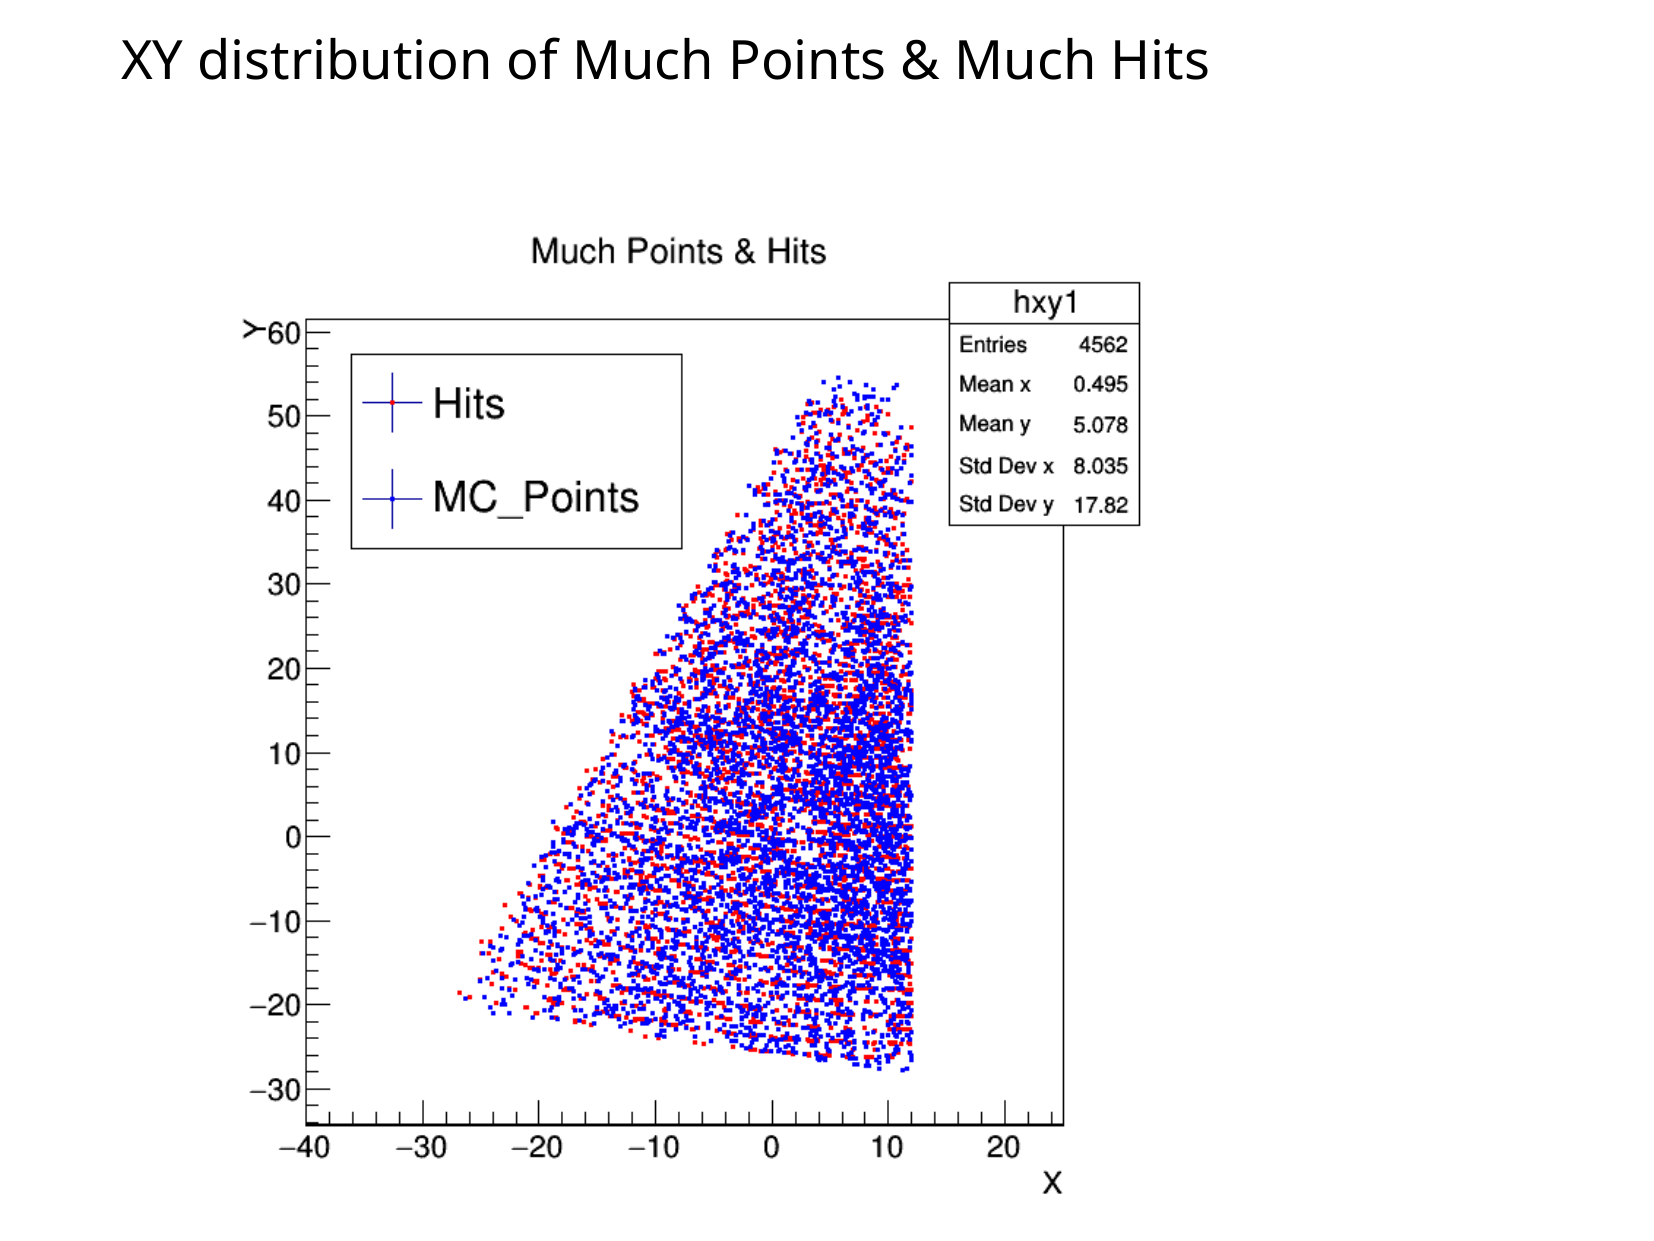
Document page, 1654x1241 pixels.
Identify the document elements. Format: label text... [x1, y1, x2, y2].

picture [212, 218, 1158, 1227]
text_box XY distribution of Much Points & Much Hits [106, 17, 1524, 250]
